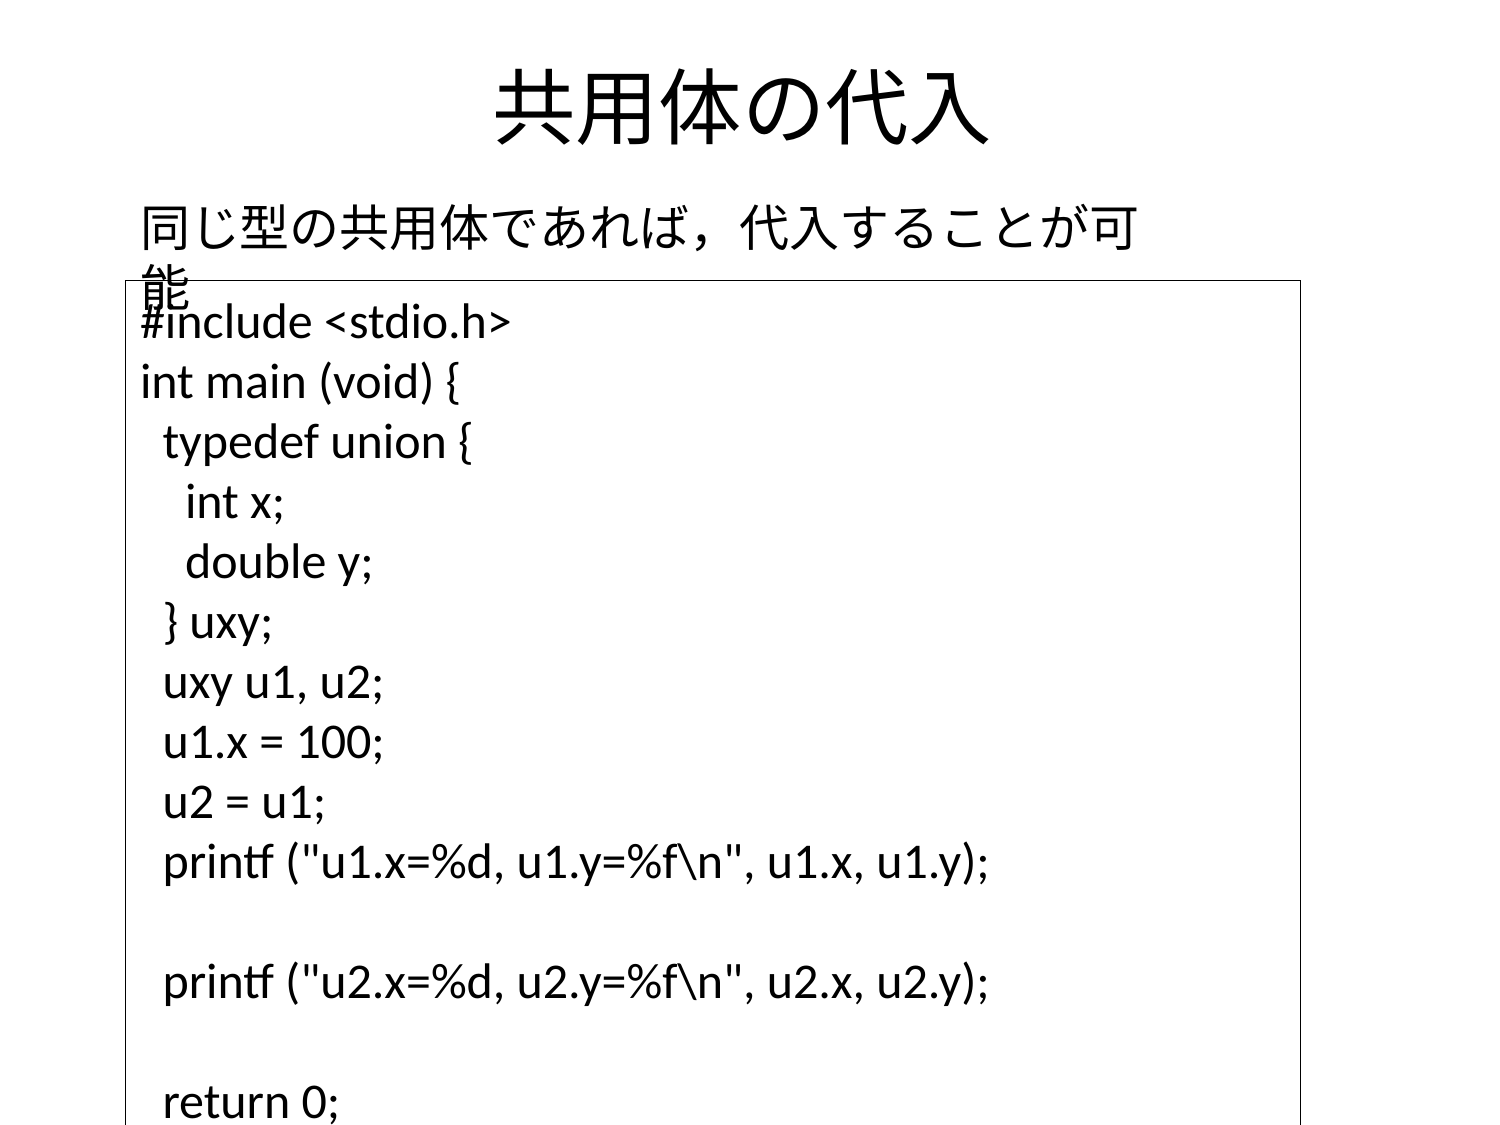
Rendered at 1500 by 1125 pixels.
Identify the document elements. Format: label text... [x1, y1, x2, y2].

text_box #include <stdio.h> int main (void) { typedef union { int x; double y; } uxy; uxy u1, u2; u1.x = 100; u2 = u1; printf ("u1.x=%d, u1.y=%f\n", u1.x, u1.y); printf ("u2.x=%d, u2.y=%f\n", u2.x, u2.y); return 0; } [125, 280, 1301, 1125]
text_box 同じ型の共用体であれば，代入することが可能 [125, 189, 1187, 280]
title 共用体の代入 [117, 49, 1368, 162]
